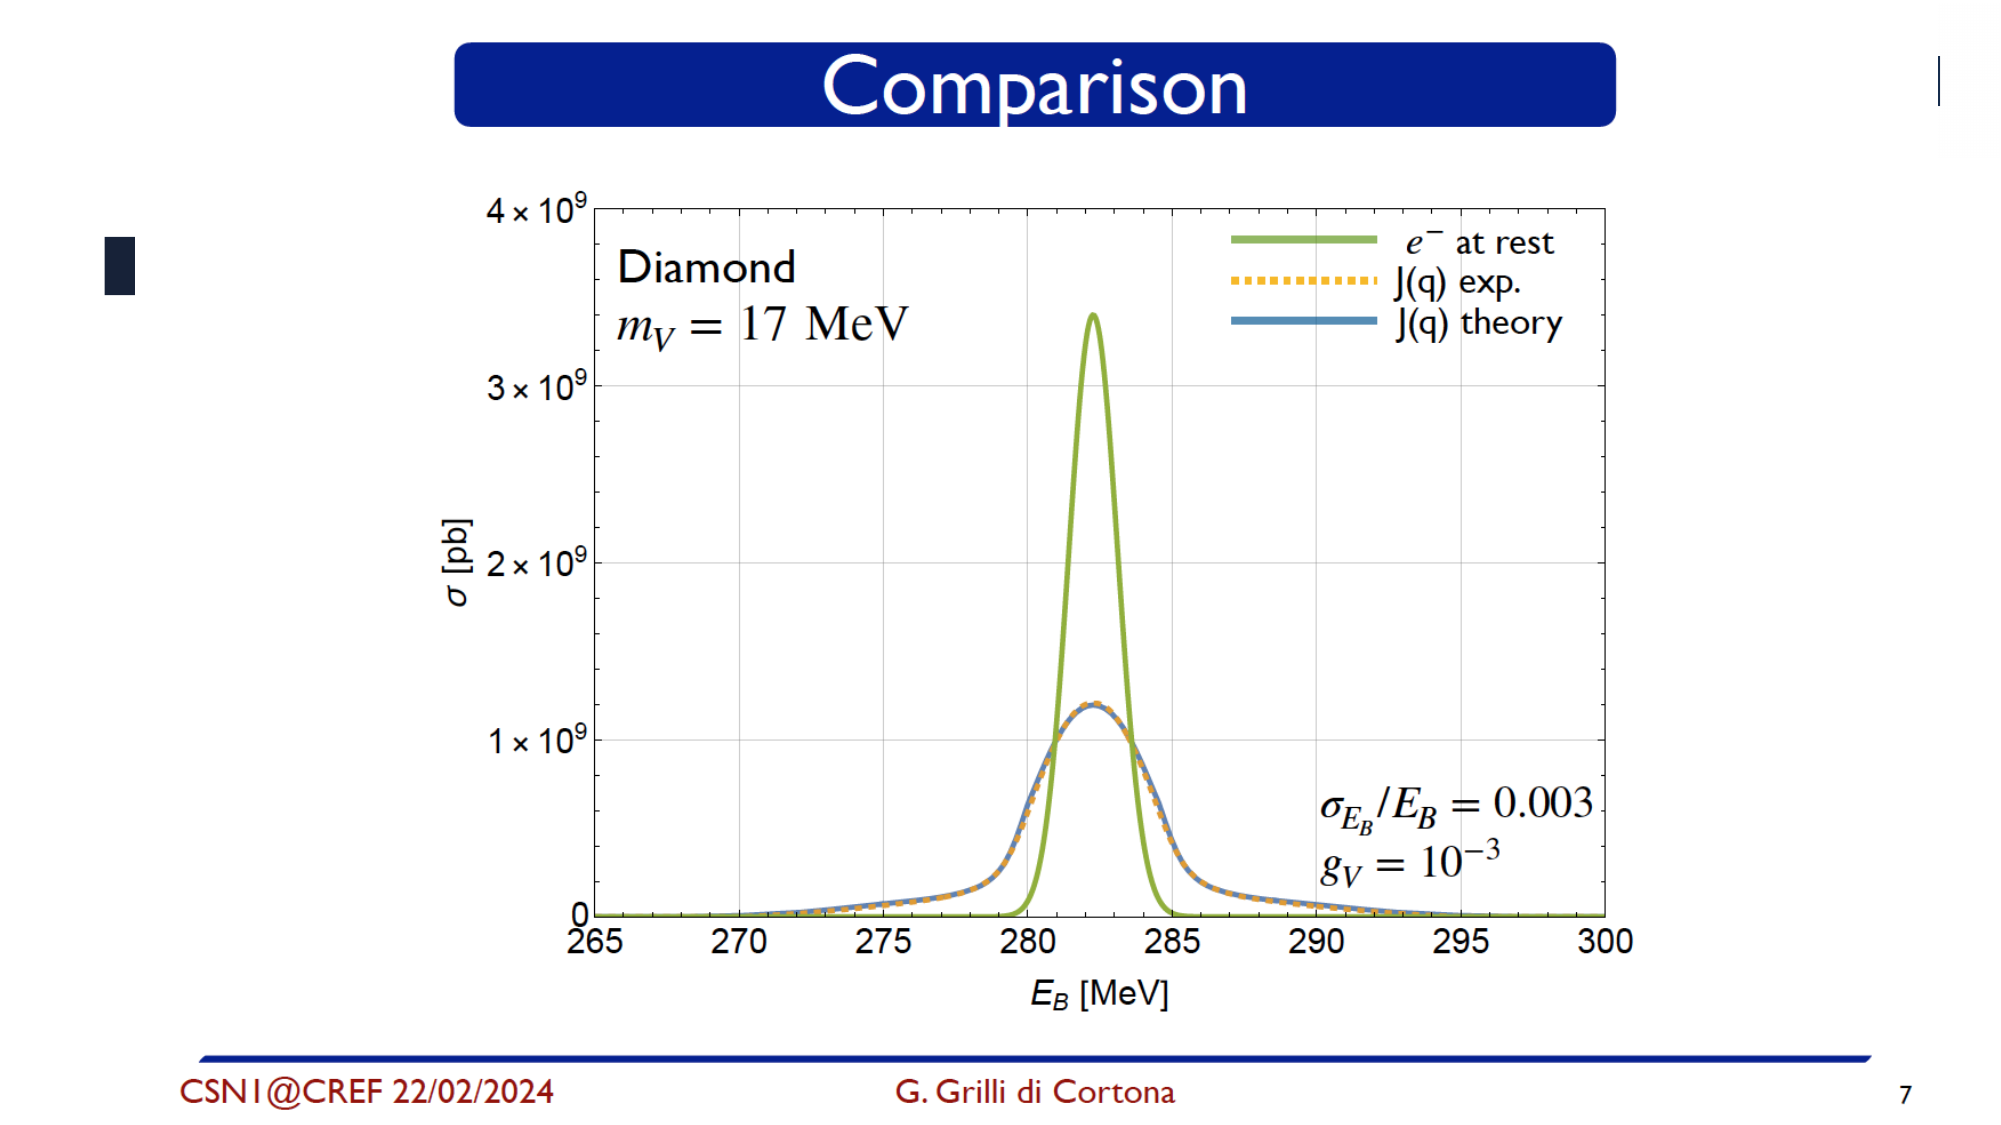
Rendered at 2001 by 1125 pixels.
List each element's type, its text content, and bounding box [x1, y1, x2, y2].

picture [135, 0, 2001, 1119]
slide_number 21 [104, 236, 135, 295]
